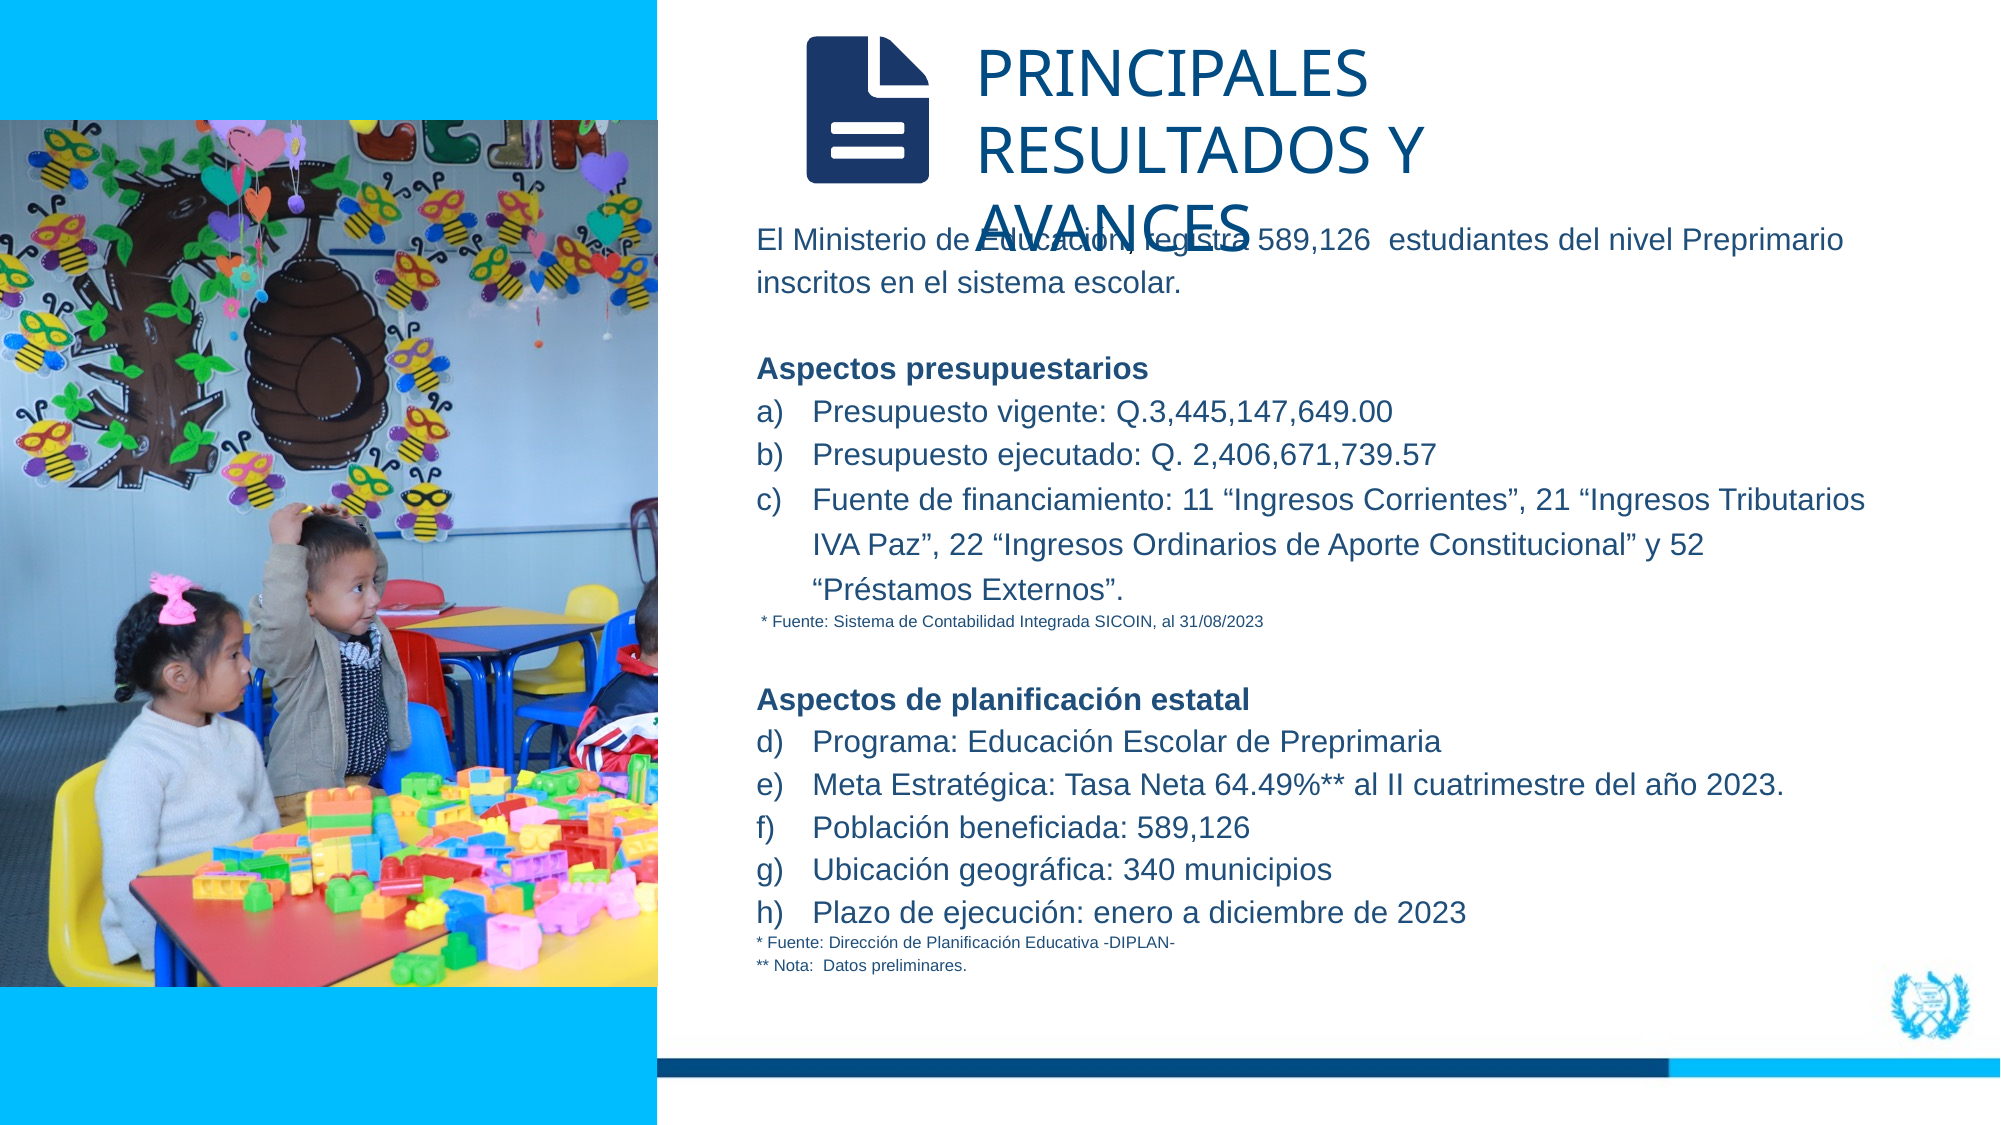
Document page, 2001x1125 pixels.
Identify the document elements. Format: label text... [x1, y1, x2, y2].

picture [0, 0, 2001, 1125]
text_box PRINCIPALES RESULTADOS Y AVANCES [960, 24, 1492, 272]
text_box [879, 36, 929, 86]
text_box [806, 36, 929, 184]
text_box [0, 987, 658, 1125]
text_box El Ministerio de Educación, registra 589,126 estudiantes del nivel Preprimario inscritos en el sistema escolar. Aspectos presupuestarios Presupuesto vigente: Q.3,445,147,649.00 Presupuesto ejecutado: Q. 2,406,671,739.57 Fuente de financiamiento: 11 “Ingresos Corrientes”, 21 “Ingresos Tributarios IVA Paz”, 22 “Ingresos Ordinarios de Aporte Constitucional” y 52 “Préstamos Externos”. * Fuente: Sistema de Contabilidad Integrada SICOIN, al 31/08/2023 Aspectos de planificación estatal Programa: Educación Escolar de Preprimaria Meta Estratégica: Tasa Neta 64.49%** al II cuatrimestre del año 2023. Población beneficiada: 589,126 Ubicación geográfica: 340 municipios Plazo de ejecución: enero a diciembre de 2023 * Fuente: Dirección de Planificación Educativa -DIPLAN- ** Nota: Datos preliminares. [741, 198, 1886, 1033]
text_box [0, 0, 658, 120]
